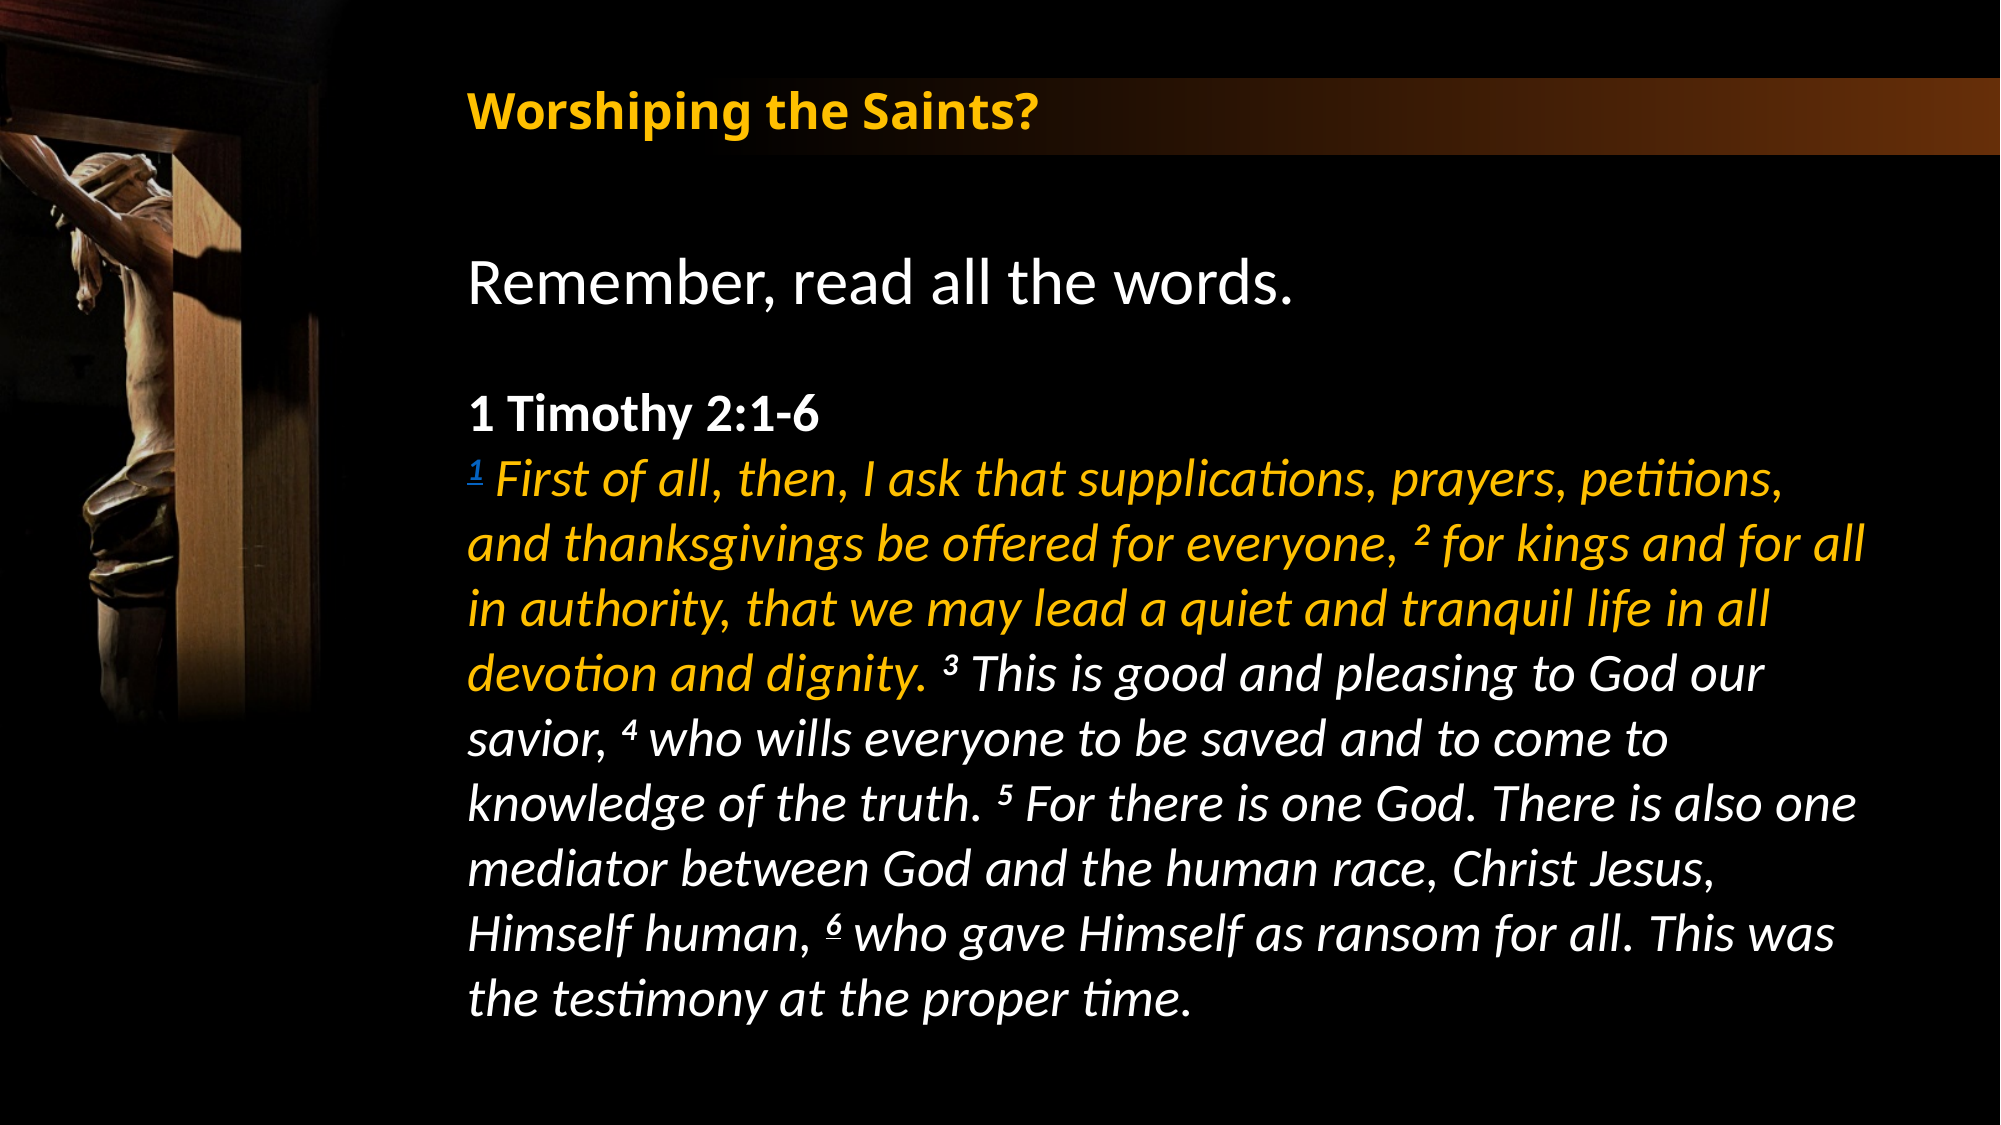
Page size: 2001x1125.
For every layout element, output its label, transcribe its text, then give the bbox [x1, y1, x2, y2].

subtitle Worshiping the Saints? [452, 78, 2000, 155]
picture [0, 0, 797, 776]
text_box Remember, read all the words. 1 Timothy 2:1-6 1 First of all, then, I ask that supplications, prayers, petitions, and thanksgivings be offered for everyone, 2 for kings and for all in authority, that we may lead a quiet and tranquil life in all devotion and dignity. 3 This is good and pleasing to God our savior, 4 who wills everyone to be saved and to come to knowledge of the truth. 5 For there is one God. There is also one mediator between God and the human race, Christ Jesus, Himself human, 6 who gave Himself as ransom for all. This was the testimony at the proper time. [452, 230, 1895, 1035]
